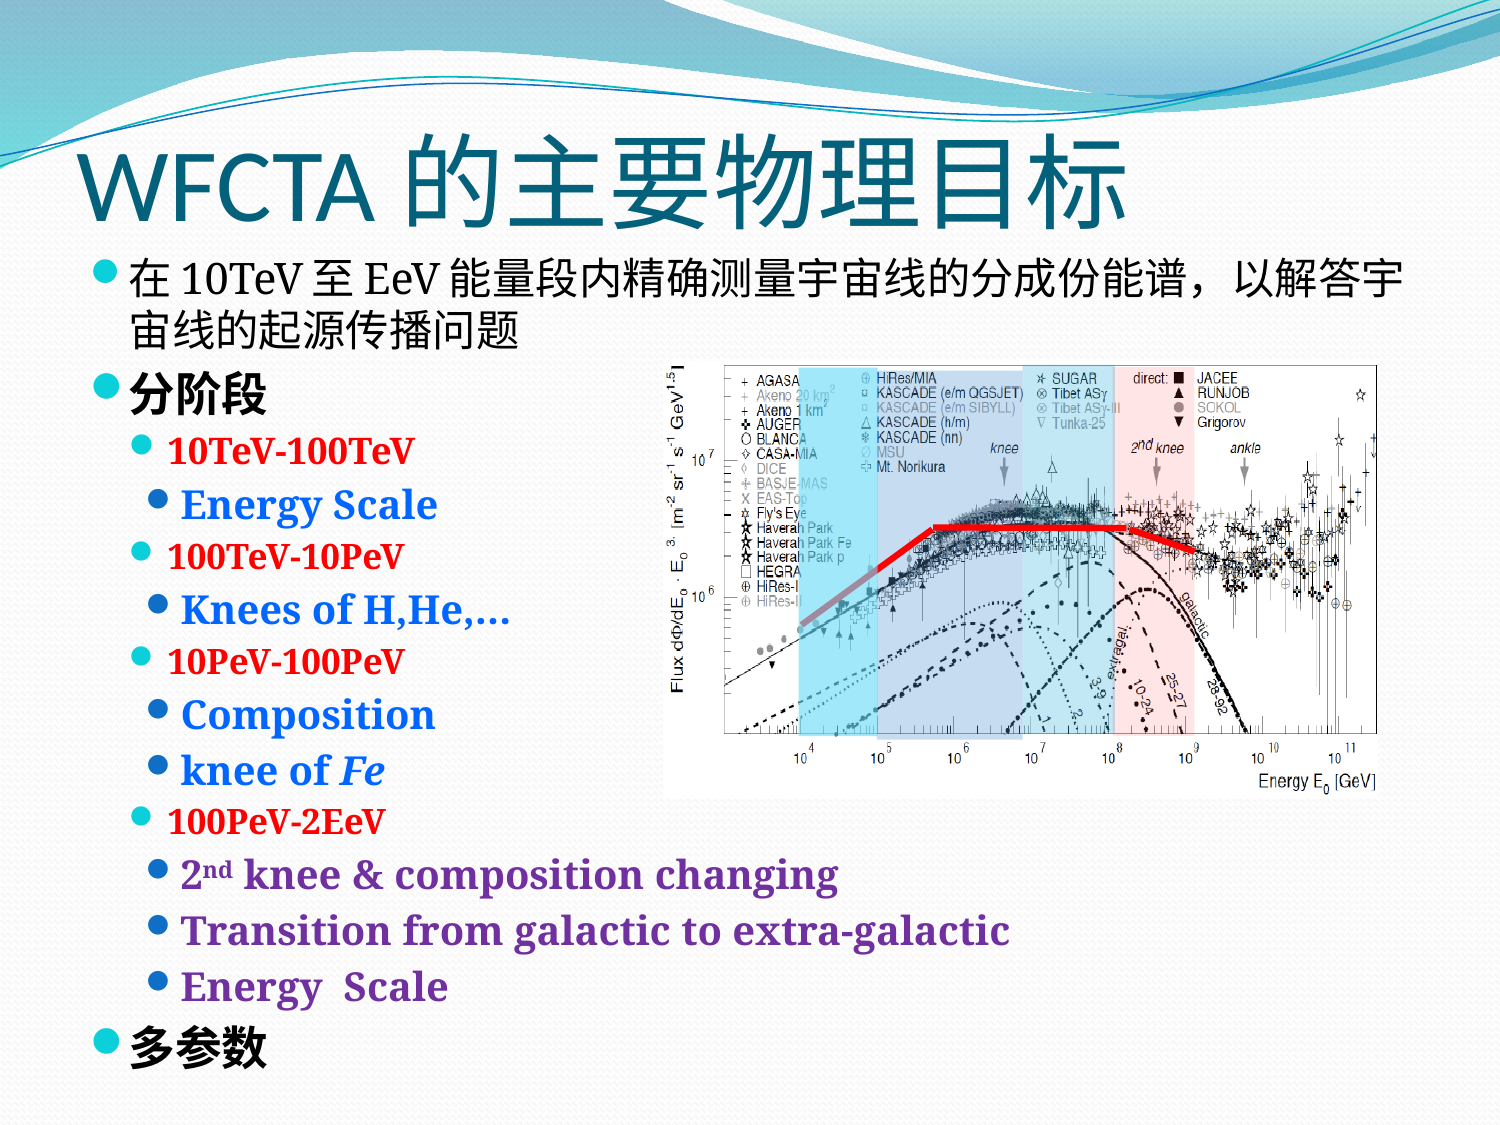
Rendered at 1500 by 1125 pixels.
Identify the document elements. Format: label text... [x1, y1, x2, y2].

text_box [656, 363, 1384, 811]
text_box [662, 361, 1379, 799]
title WFCTA的主要物理目标 [76, 54, 1427, 243]
list 在10TeV至EeV能量段内精确测量宇宙线的分成份能谱，以解答宇宙线的起源传播问题 分阶段 10TeV-100TeV Energy Scale 100TeV-10PeV Knees of H,He,… 10PeV-100PeV Composition knee of Fe 100PeV-2EeV 2nd knee & composition changing Transition from galactic to extra-galactic Energy Scale 多参数 [75, 243, 1425, 1083]
